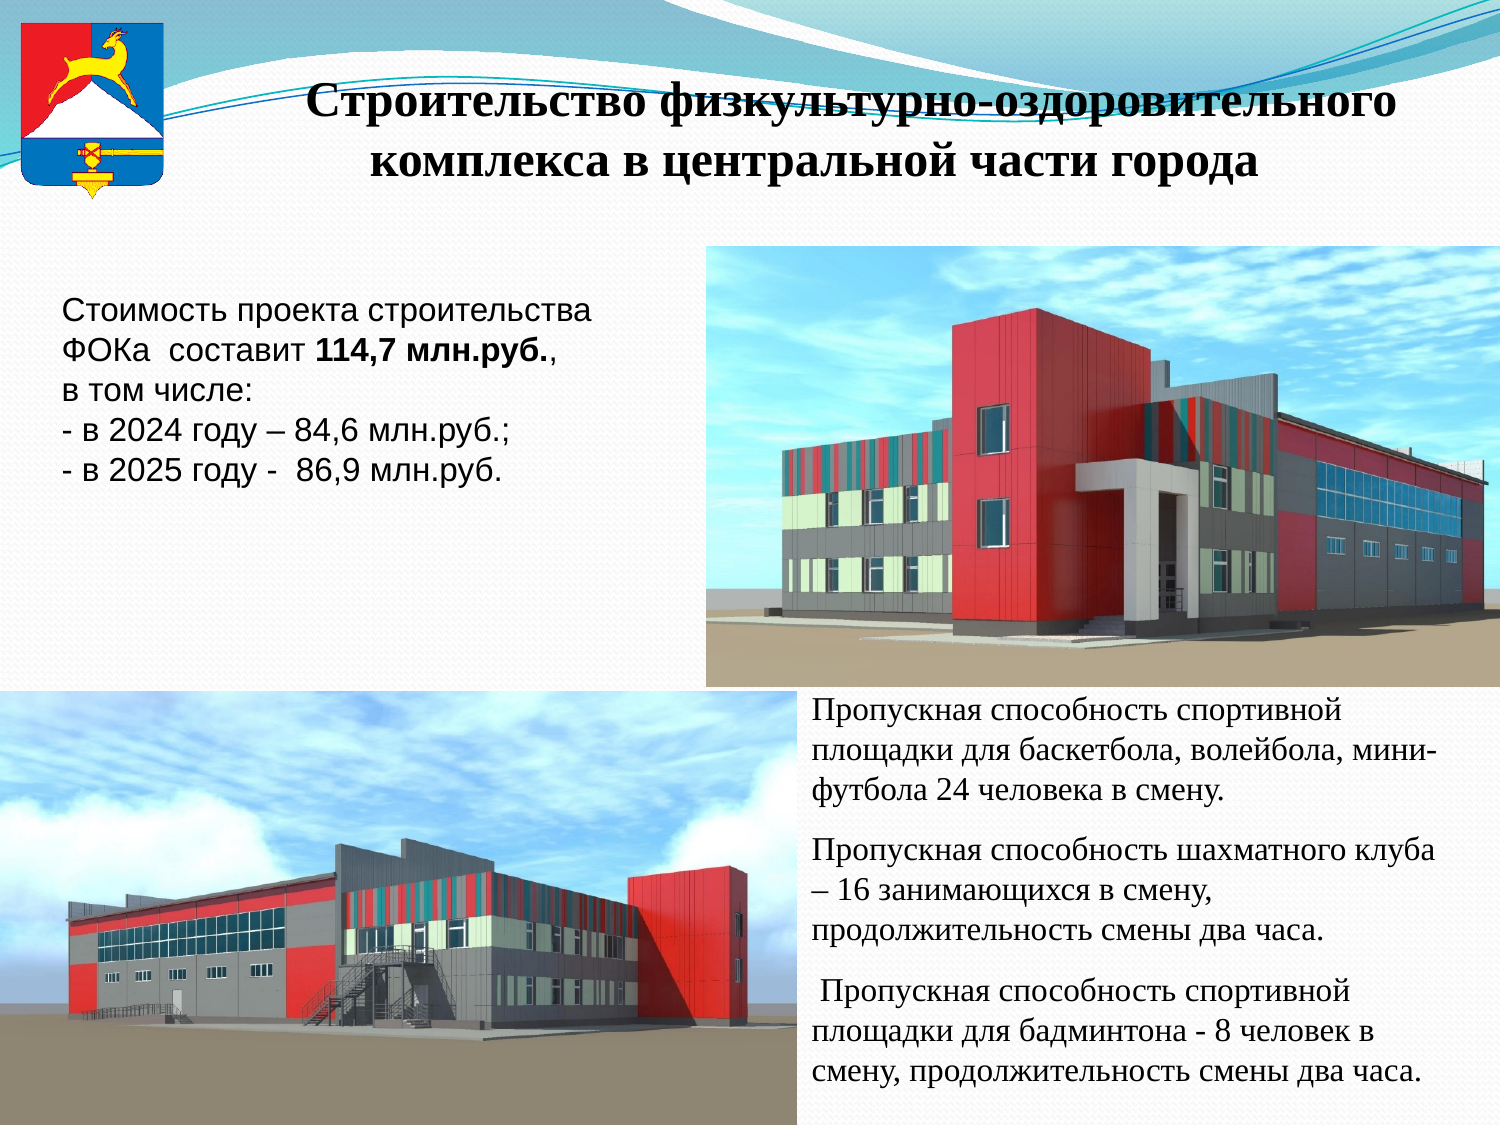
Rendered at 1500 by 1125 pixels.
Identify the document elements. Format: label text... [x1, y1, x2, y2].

picture [706, 245, 1500, 687]
text_box Стоимость проекта строительства ФОКа составит 114,7 млн.руб., в том числе: - в 2024 году – 84,6 млн.руб.; - в 2025 году - 86,9 млн.руб. [46, 281, 657, 496]
table_cell 2 [798, 695, 1465, 1125]
picture [0, 691, 798, 1125]
text_box Строительство физкультурно-оздоровительного комплекса в центральной части города [172, 59, 1465, 194]
picture [20, 22, 165, 200]
text_box Пропускная способность спортивной площадки для баскетбола, волейбола, мини-футбола 24 человека в смену. Пропускная способность шахматного клуба – 16 занимающихся в смену, продолжительность смены два часа. Пропускная способность спортивной площадки для бадминтона - 8 человек в смену, продолжительность смены два часа. [802, 698, 1465, 1125]
